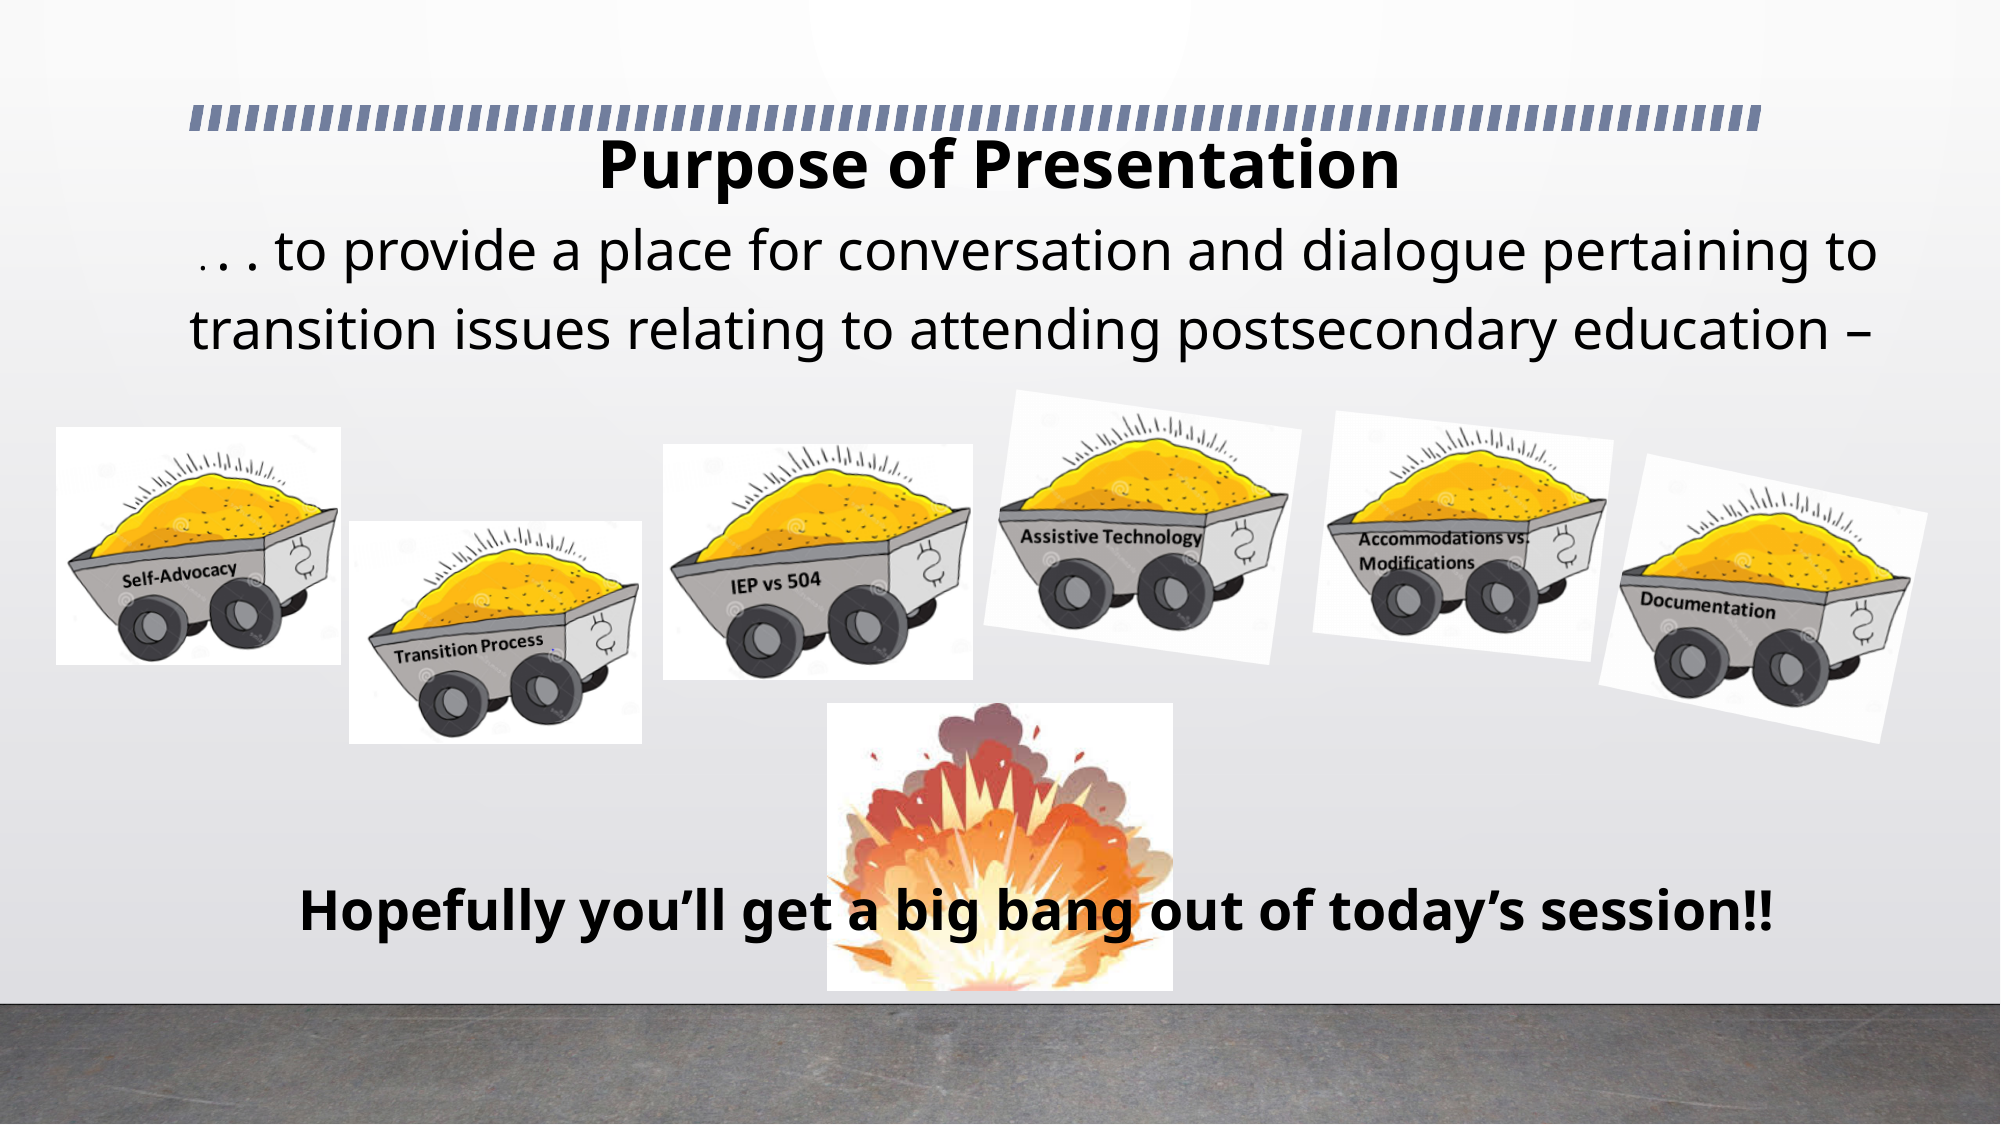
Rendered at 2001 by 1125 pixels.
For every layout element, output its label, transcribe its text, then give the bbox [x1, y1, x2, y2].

picture [1599, 454, 1927, 743]
picture [827, 703, 1173, 991]
picture [984, 390, 1301, 664]
list . . . to provide a place for conversation and dialogue pertaining to transition issues relating to attending postsecondary education – Hopefully you’ll get a big bang out of today’s session!! [174, 194, 1900, 1024]
picture [663, 444, 973, 681]
picture [56, 426, 341, 665]
picture [0, 1004, 2000, 1124]
picture [349, 520, 642, 744]
title Purpose of Presentation [137, 123, 1863, 265]
picture [1313, 411, 1613, 661]
